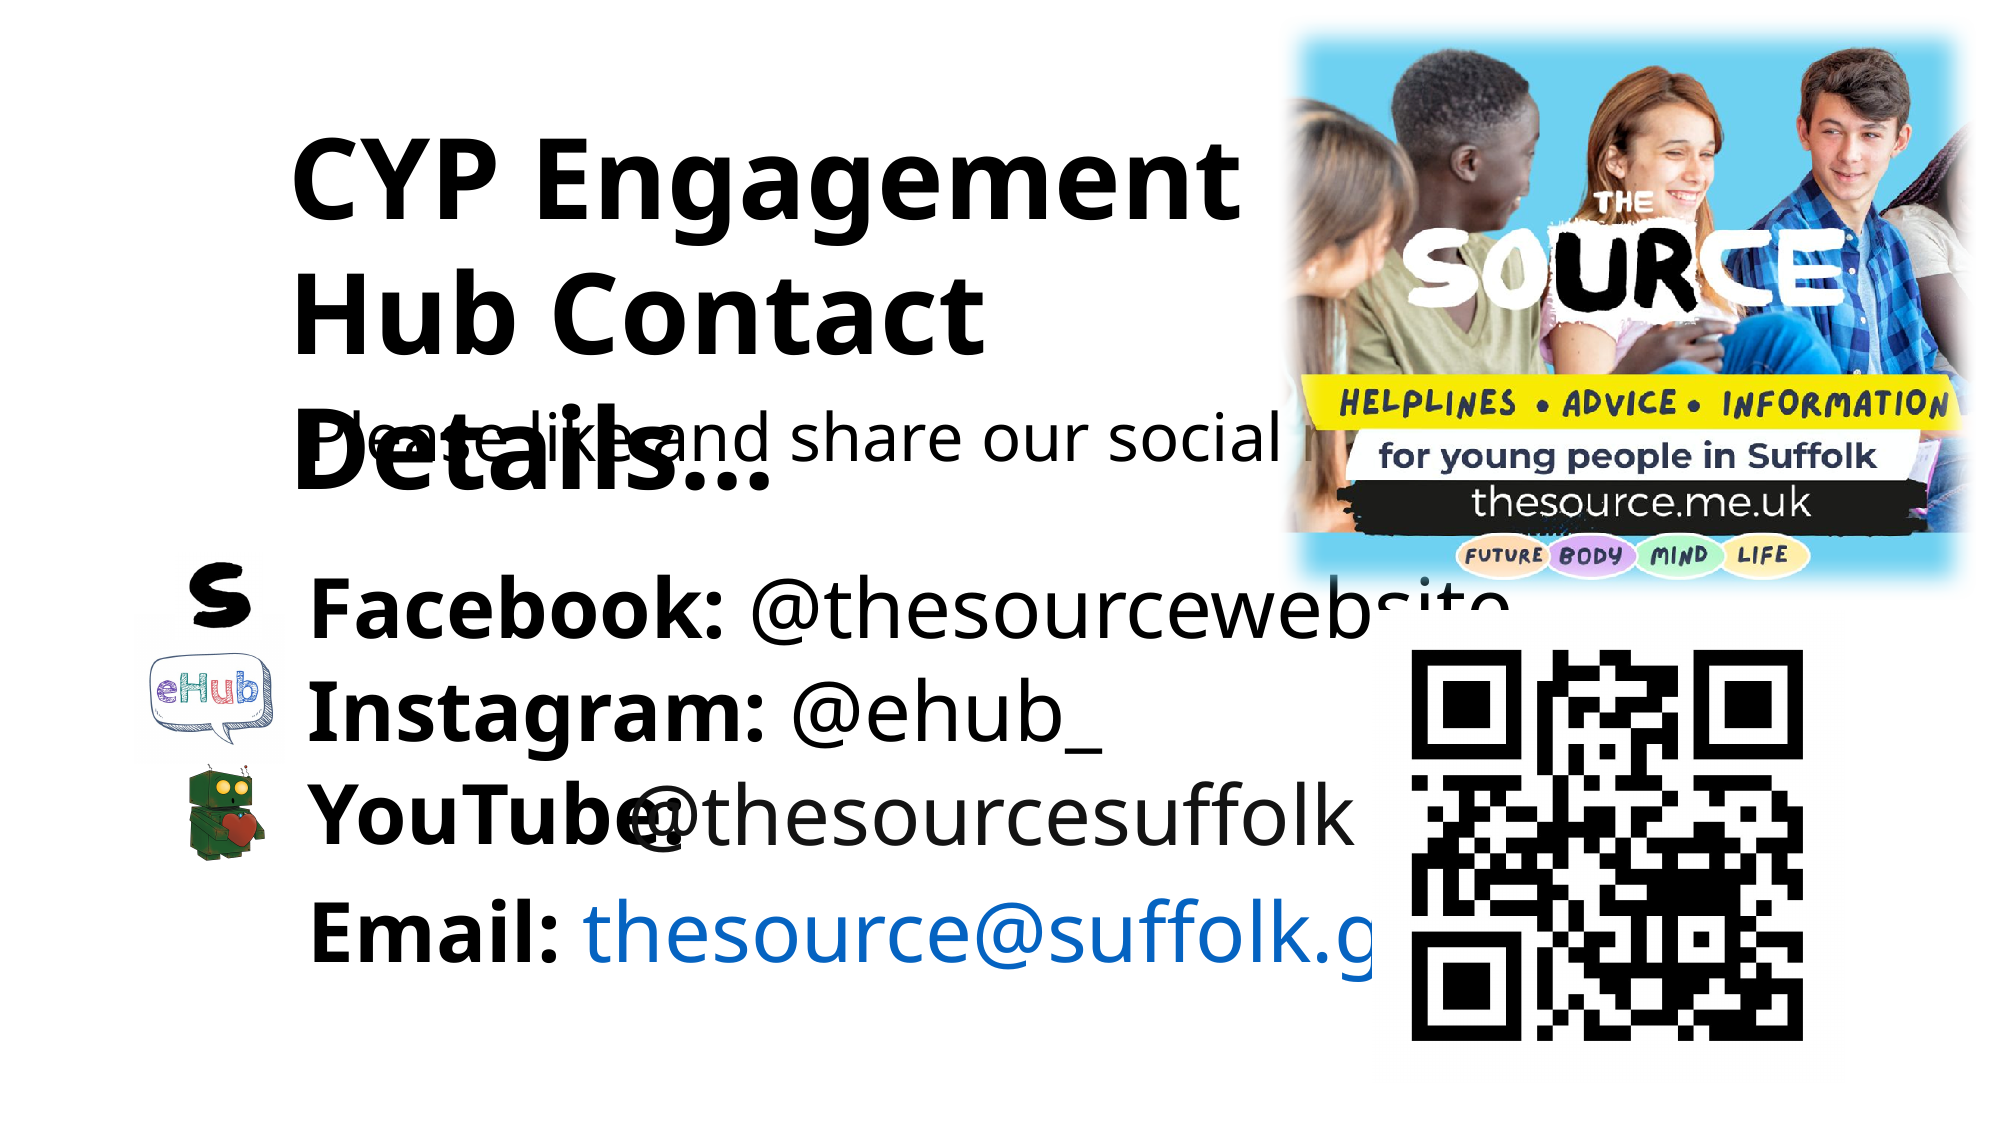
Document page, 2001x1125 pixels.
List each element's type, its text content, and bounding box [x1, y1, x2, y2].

text_box CYP Engagement Hub Contact Details… [273, 100, 1274, 520]
text_box @thesourcesuffolk [612, 754, 1371, 870]
picture [134, 552, 285, 870]
picture [1371, 610, 1845, 1083]
text_box Please like and share our social media: Facebook: @thesourcewebsite Instagram: @ehub_ YouTube: [293, 387, 1832, 871]
text_box Email: thesource@suffolk.gov.uk [293, 871, 1371, 1000]
picture [1277, 14, 1977, 601]
